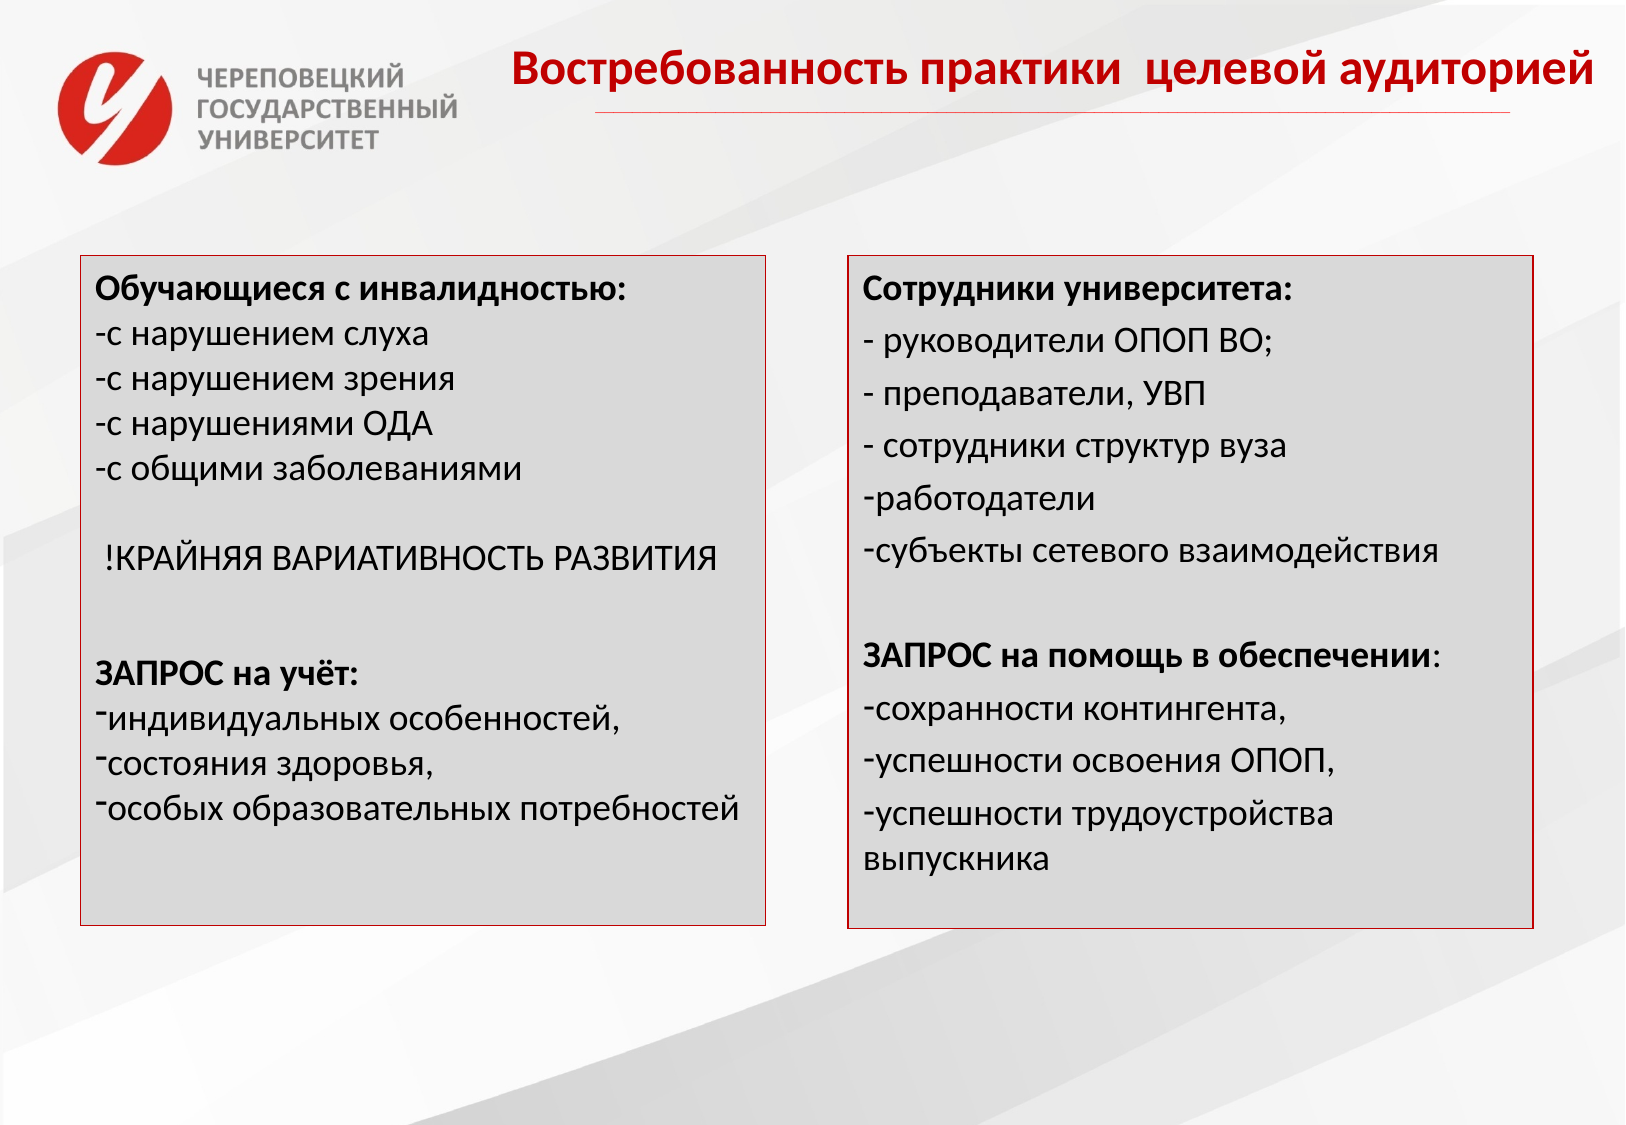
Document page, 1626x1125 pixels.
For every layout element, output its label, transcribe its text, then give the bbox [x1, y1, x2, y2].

text_box Востребованность практики целевой аудиторией ___________________________________________________________________________________________________ [481, 0, 1625, 149]
picture [0, 0, 1625, 1125]
text_box Обучающиеся с инвалидностью: -с нарушением слуха -с нарушением зрения -с нарушениями ОДА -с общими заболеваниями !КРАЙНЯЯ ВАРИАТИВНОСТЬ РАЗВИТИЯ ЗАПРОС на учёт: индивидуальных особенностей, состояния здоровья, особых образовательных потребностей [80, 255, 766, 926]
list Сотрудники университета: - руководители ОПОП ВО; - преподаватели, УВП - сотрудники структур вуза работодатели субъекты сетевого взаимодействия ЗАПРОС на помощь в обеспечении: сохранности контингента, успешности освоения ОПОП, успешности трудоустройства выпускника [847, 255, 1534, 929]
